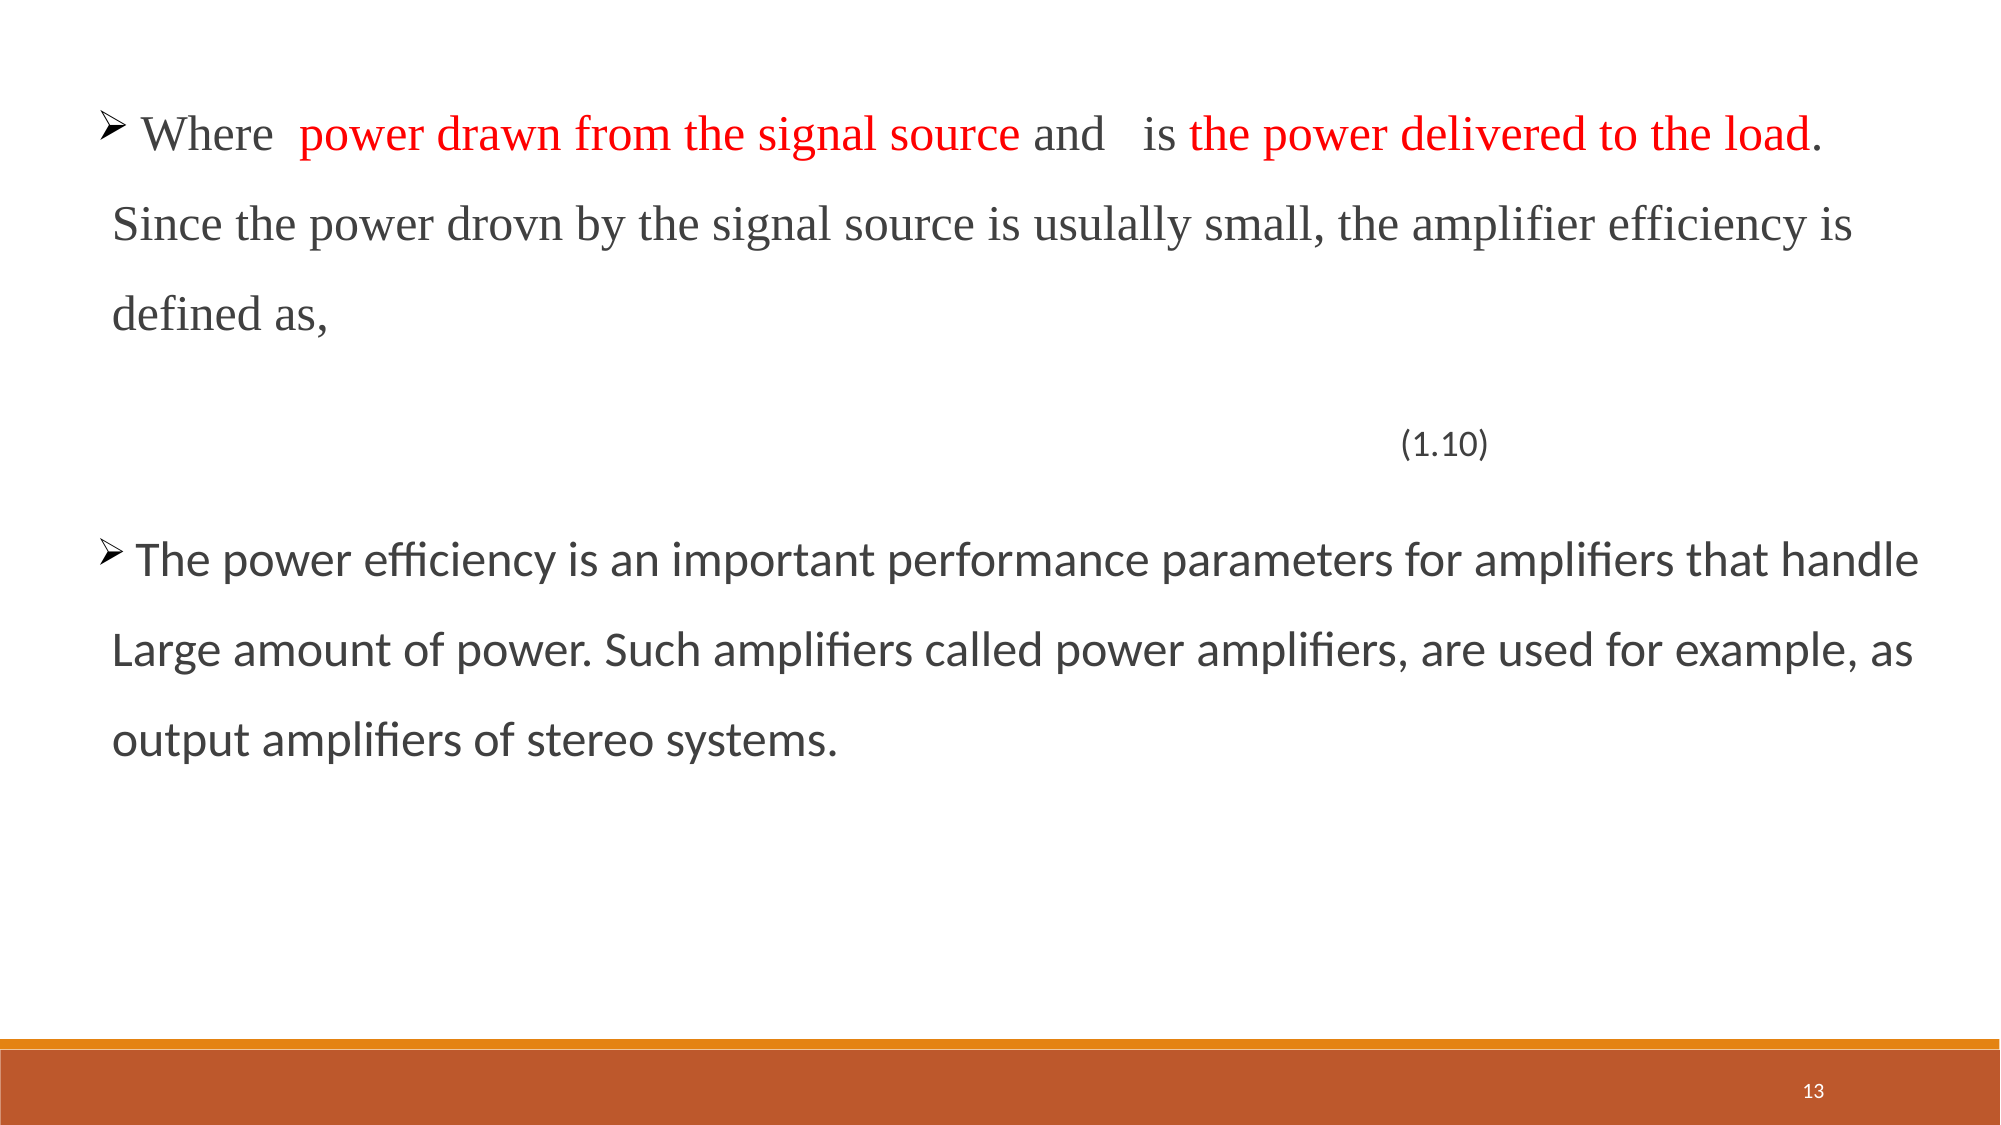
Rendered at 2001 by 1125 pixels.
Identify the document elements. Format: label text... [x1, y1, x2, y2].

slide_number 13 [1624, 1059, 1840, 1120]
